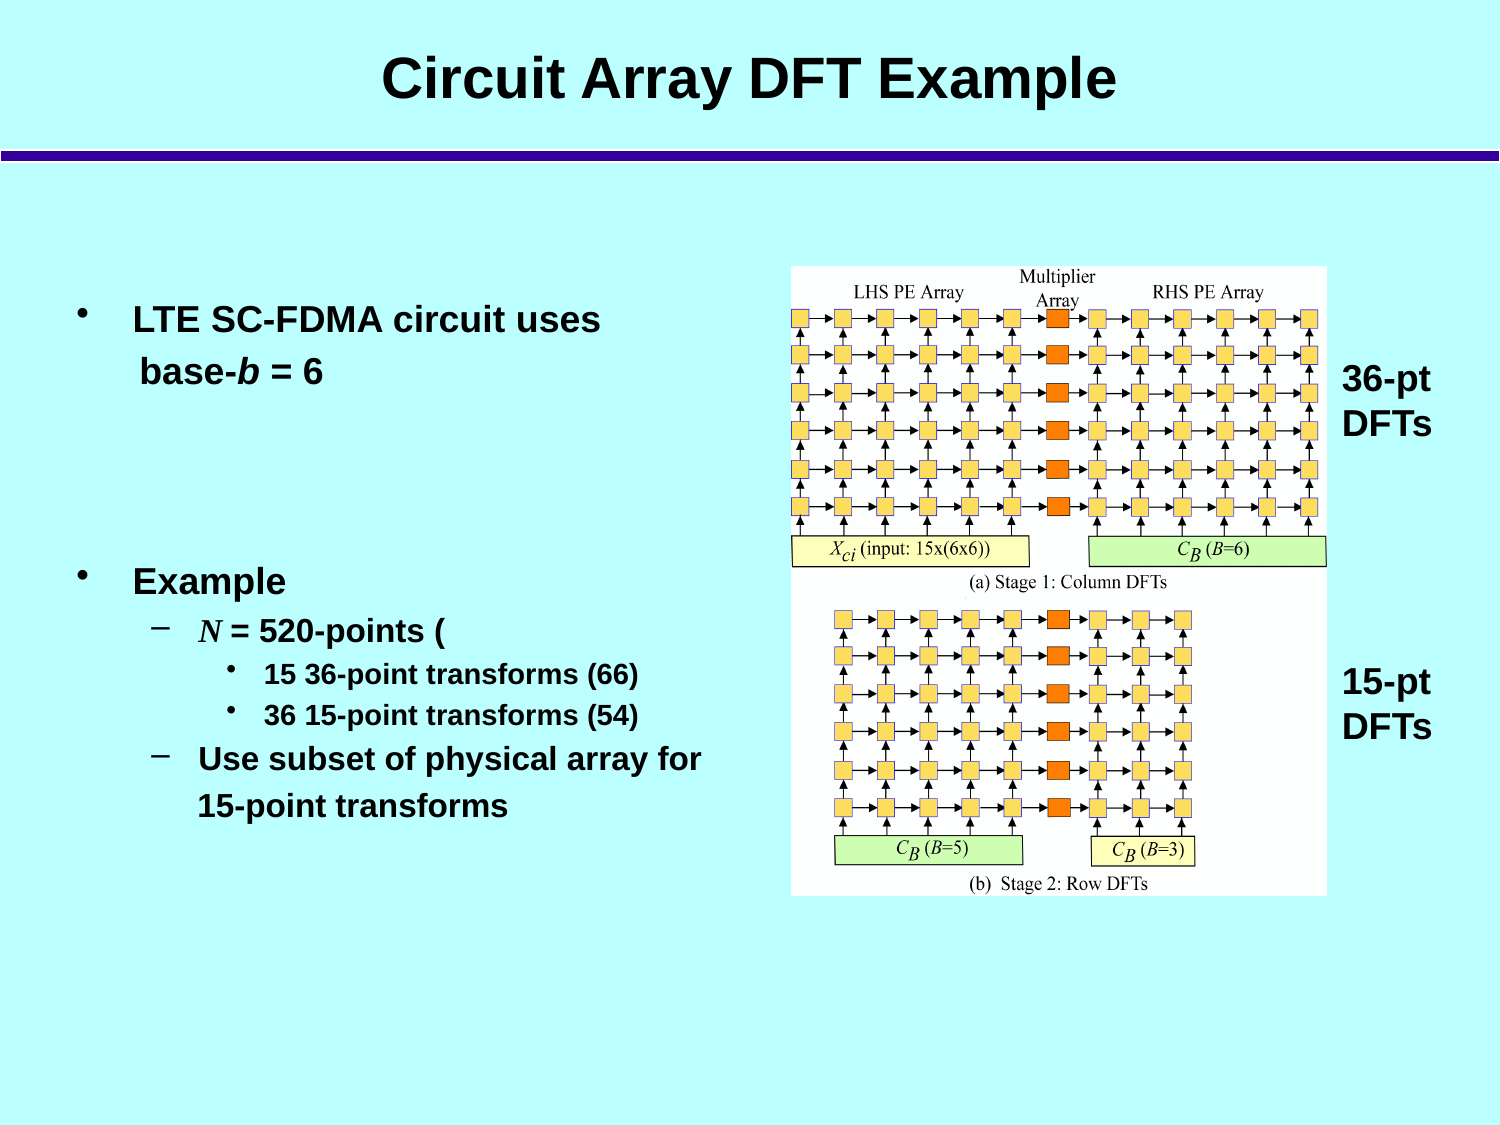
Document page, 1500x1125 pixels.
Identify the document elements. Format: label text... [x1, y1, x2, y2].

picture [791, 266, 1327, 896]
title Circuit Array DFT Example [112, 0, 1388, 150]
text_box 15-pt DFTs [1332, 649, 1448, 755]
text_box 36-pt DFTs [1332, 346, 1448, 452]
